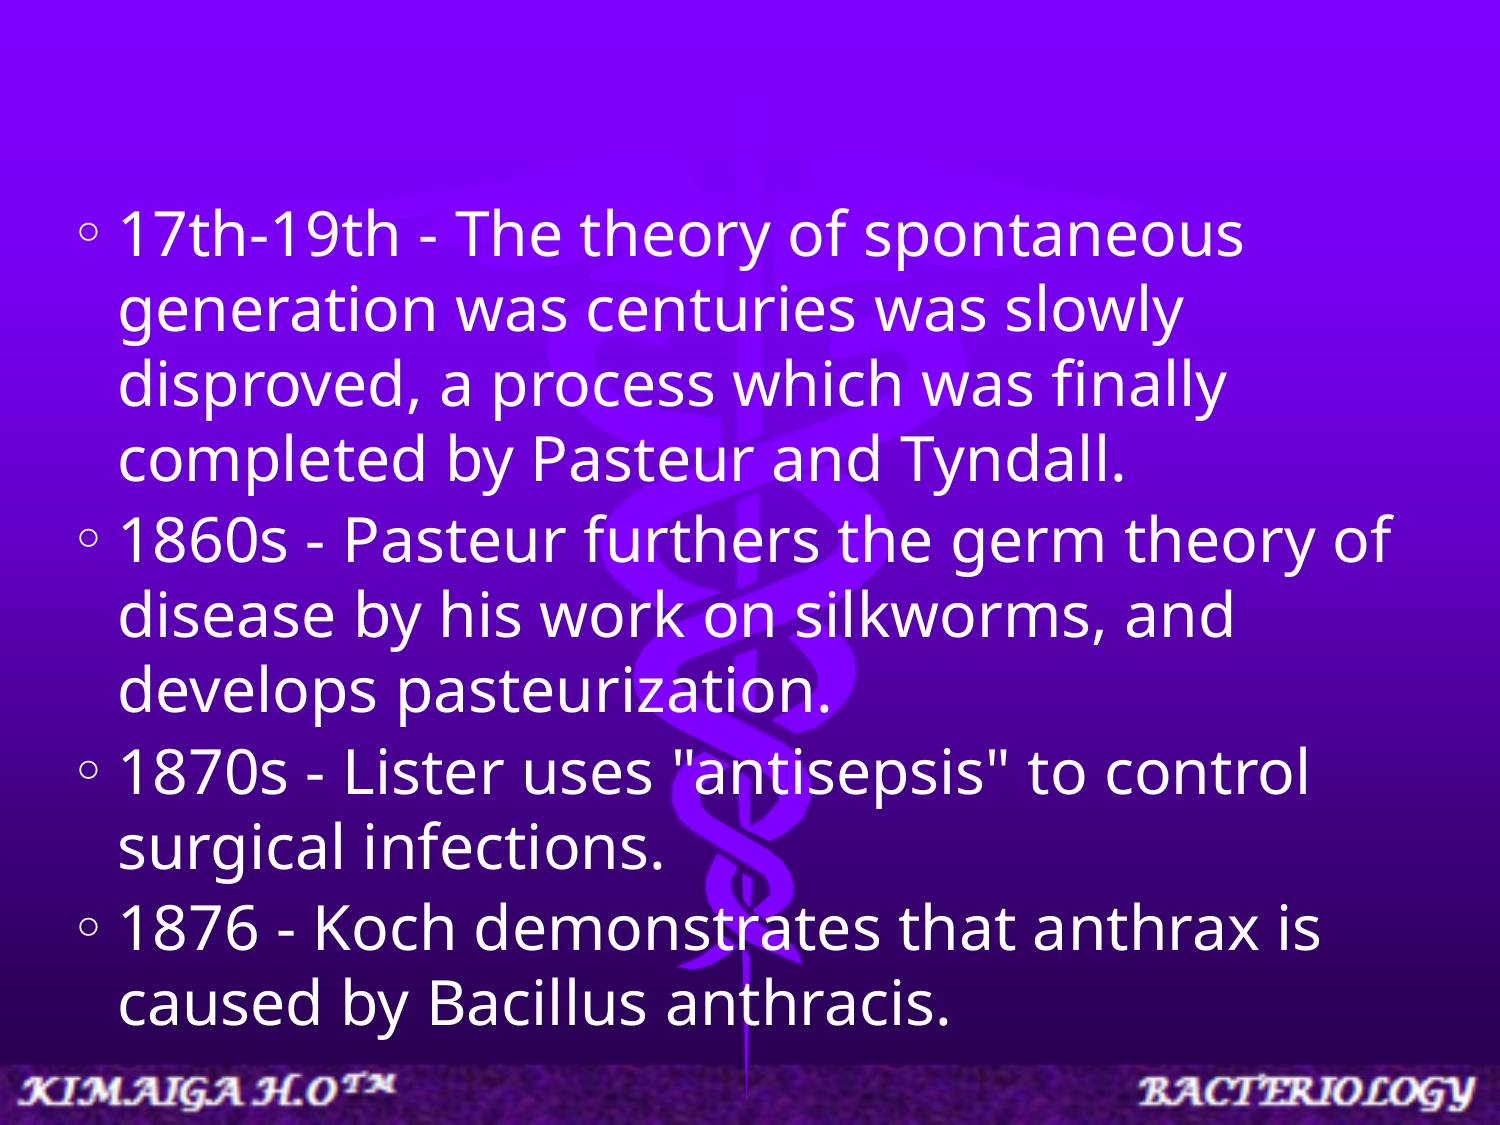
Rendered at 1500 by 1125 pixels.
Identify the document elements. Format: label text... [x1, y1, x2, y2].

list 17th-19th - The theory of spontaneous generation was centuries was slowly disproved, a process which was finally completed by Pasteur and Tyndall. 1860s - Pasteur furthers the germ theory of disease by his work on silkworms, and develops pasteurization. 1870s - Lister uses "antisepsis" to control surgical infections. 1876 - Koch demonstrates that anthrax is caused by Bacillus anthracis. [0, 0, 1500, 1125]
